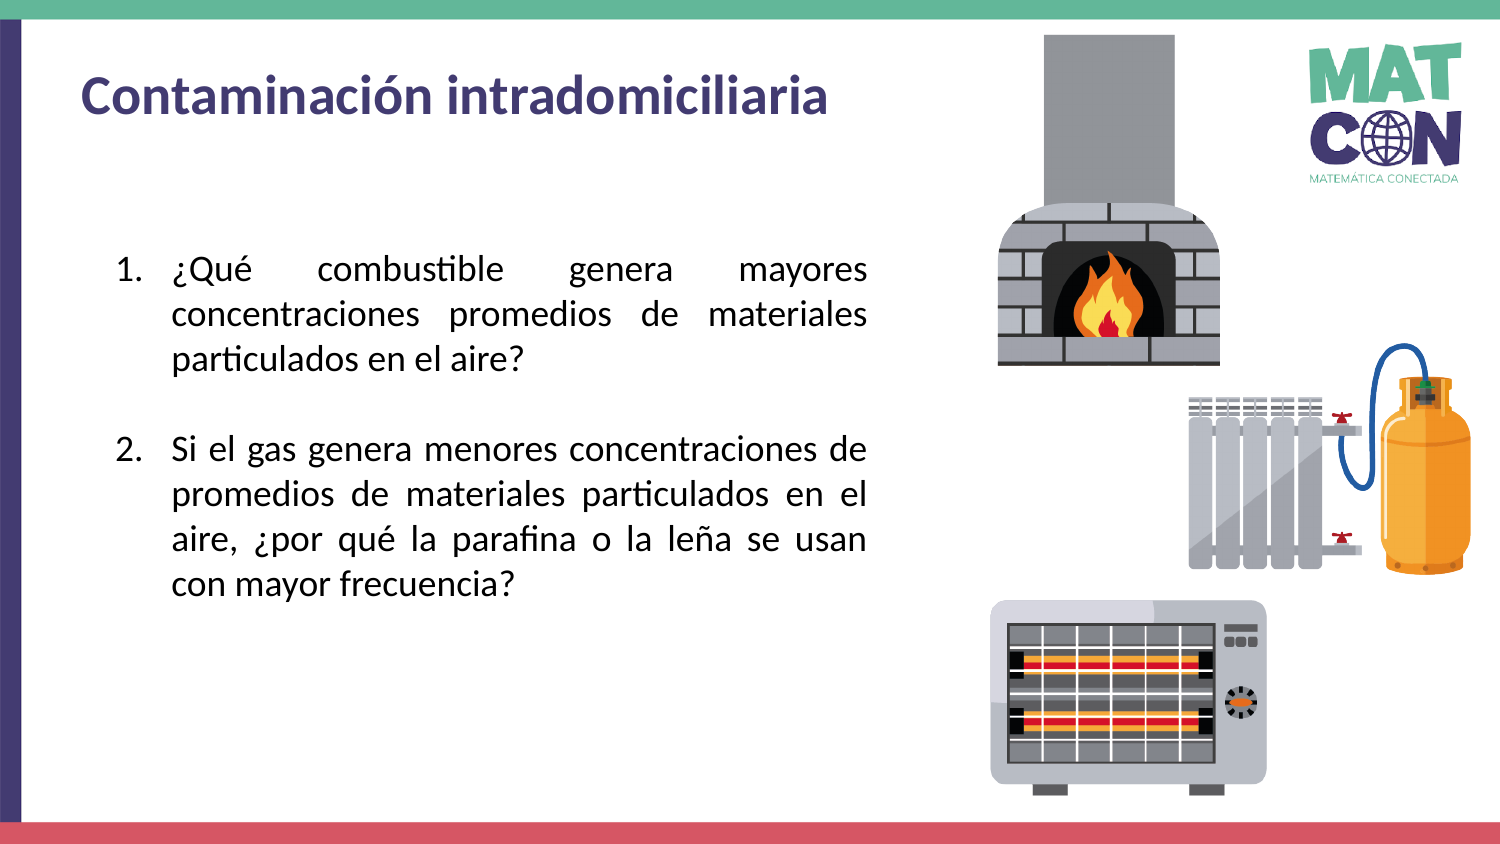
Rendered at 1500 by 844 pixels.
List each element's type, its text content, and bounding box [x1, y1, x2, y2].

text_box Contaminación intradomiciliaria [70, 52, 966, 132]
picture [0, 0, 1500, 844]
text_box ¿Qué combustible genera mayores concentraciones promedios de materiales particulados en el aire? Si el gas genera menores concentraciones de promedios de materiales particulados en el aire, ¿por qué la parafina o la leña se usan con mayor frecuencia? [85, 238, 880, 610]
